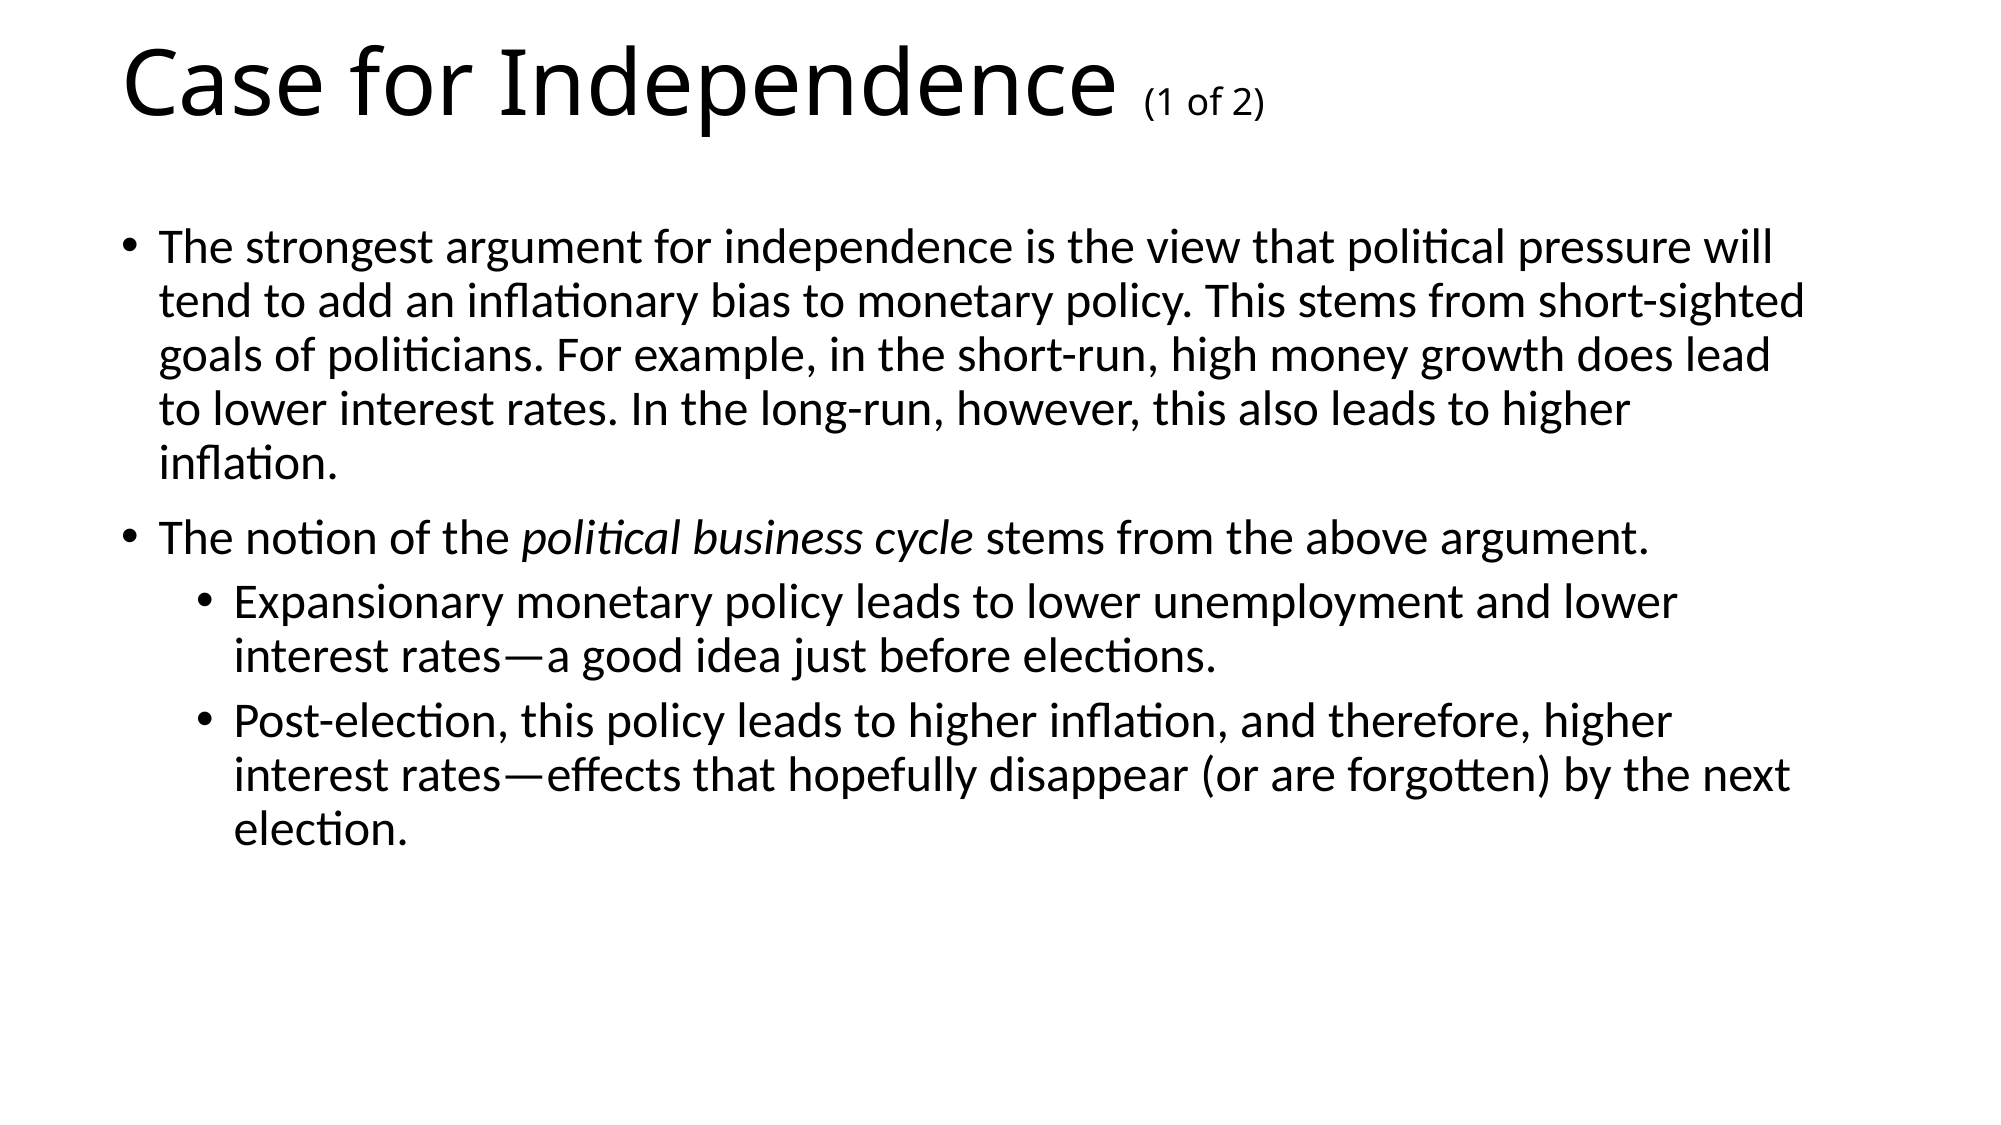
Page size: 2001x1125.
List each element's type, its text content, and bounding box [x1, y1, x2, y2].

title Case for Independence (1 of 2) [106, 28, 1831, 143]
list The strongest argument for independence is the view that political pressure will tend to add an inflationary bias to monetary policy. This stems from short-sighted goals of politicians. For example, in the short-run, high money growth does lead to lower interest rates. In the long-run, however, this also leads to higher inflation. The notion of the political business cycle stems from the above argument. Expansionary monetary policy leads to lower unemployment and lower interest rates—a good idea just before elections. Post-election, this policy leads to higher inflation, and therefore, higher interest rates—effects that hopefully disappear (or are forgotten) by the next election. [106, 212, 1831, 927]
